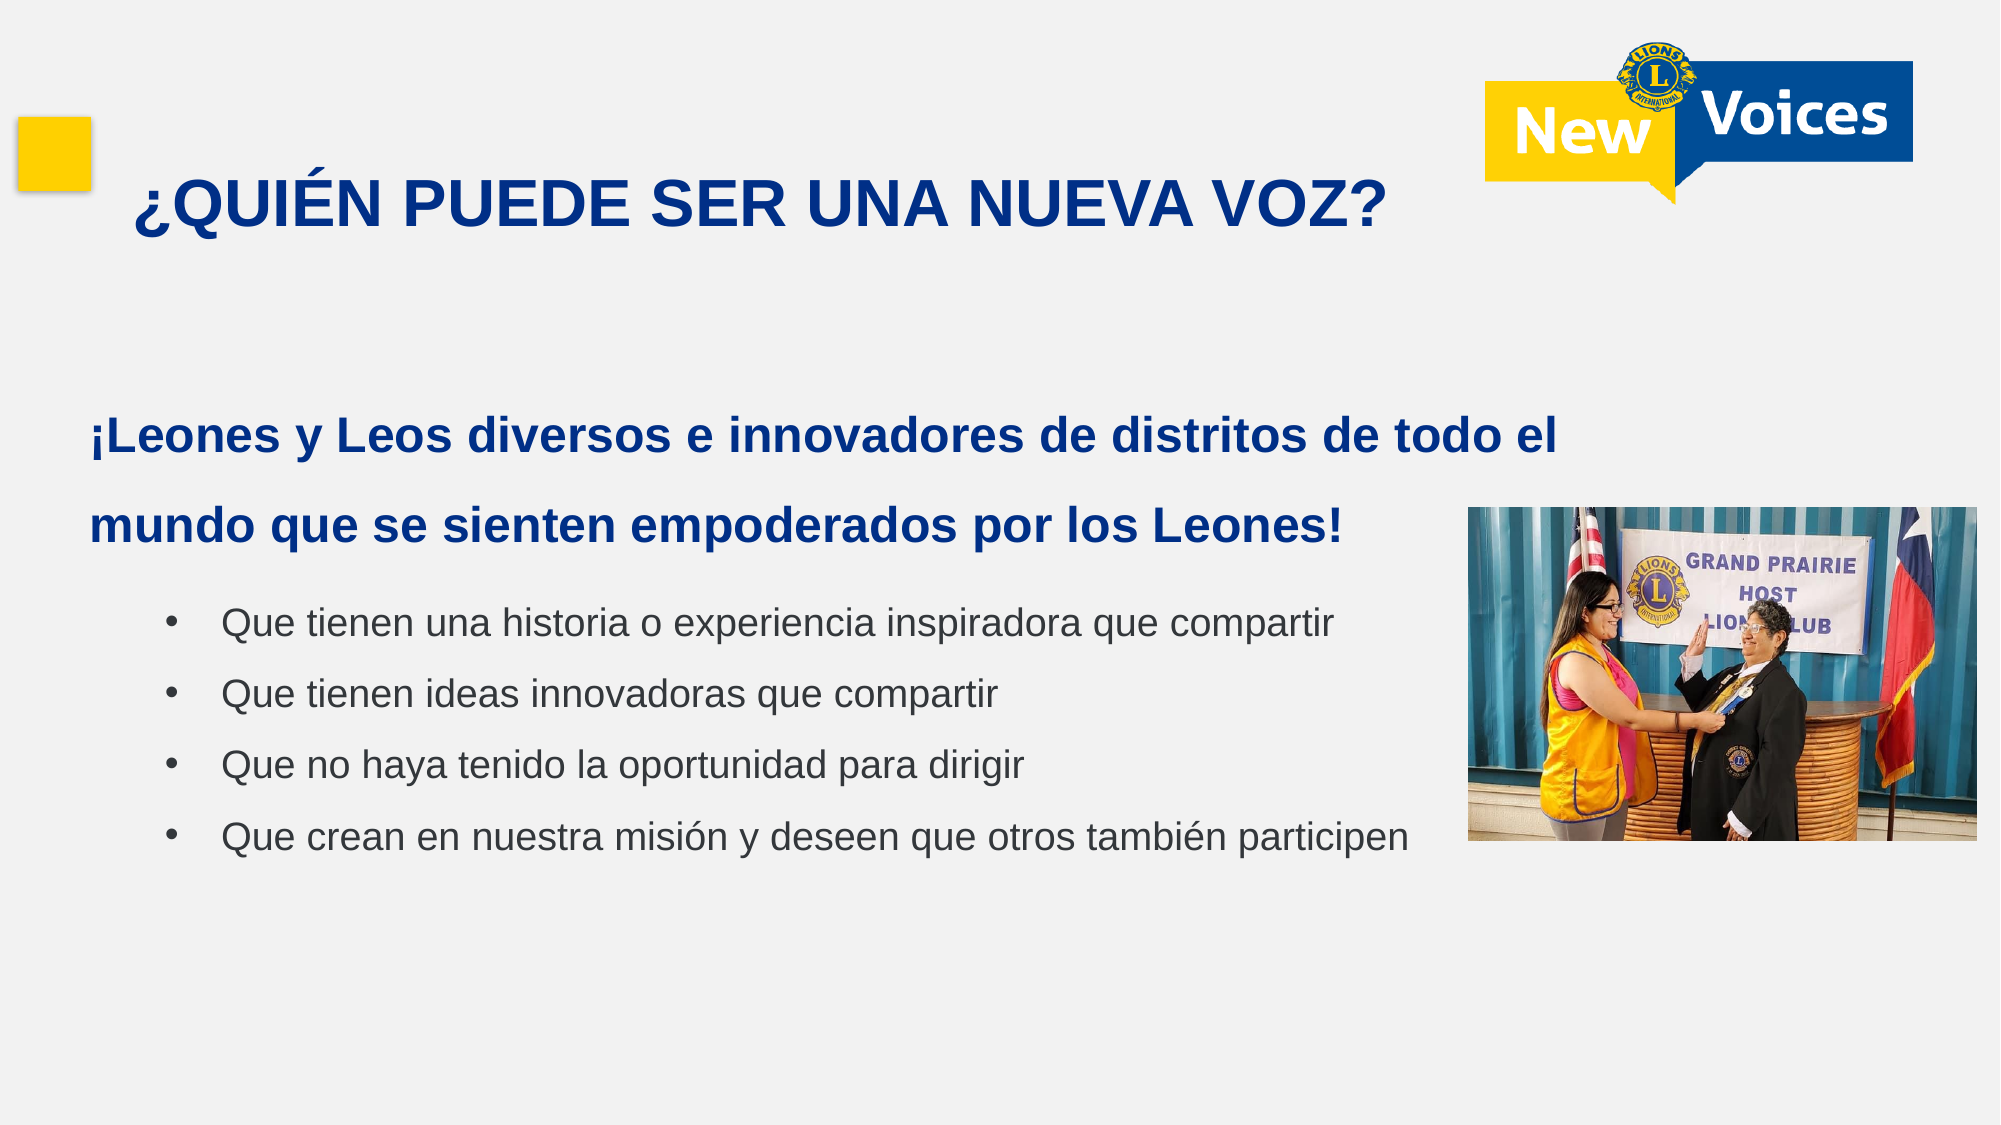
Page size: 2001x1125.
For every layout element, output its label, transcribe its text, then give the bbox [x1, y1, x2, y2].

picture [1468, 20, 1929, 227]
picture [1468, 507, 1977, 841]
text_box [18, 116, 91, 191]
text_box ¡Leones y Leos diversos e innovadores de distritos de todo el mundo que se sienten empoderados por los Leones! Que tienen una historia o experiencia inspiradora que compartir Que tienen ideas innovadoras que compartir Que no haya tenido la oportunidad para dirigir Que crean en nuestra misión y deseen que otros también participen [0, 365, 1632, 941]
list ¿QUIÉN PUEDE SER UNA NUEVA VOZ? [117, 123, 1409, 276]
